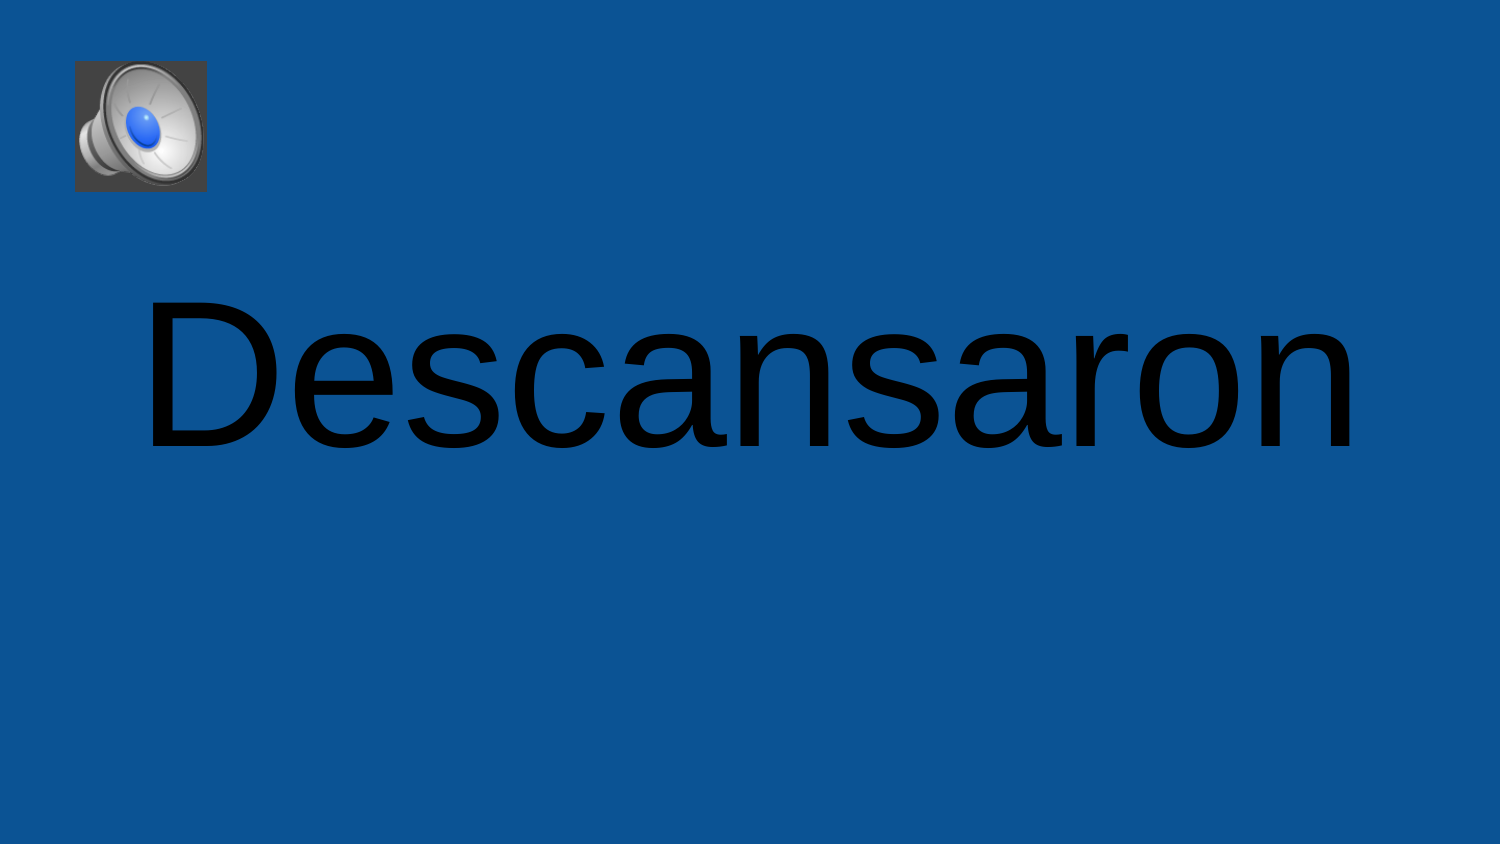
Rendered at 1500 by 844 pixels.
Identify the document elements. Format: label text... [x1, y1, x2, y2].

title Descansaron [51, 181, 1449, 504]
picture [74, 59, 209, 194]
